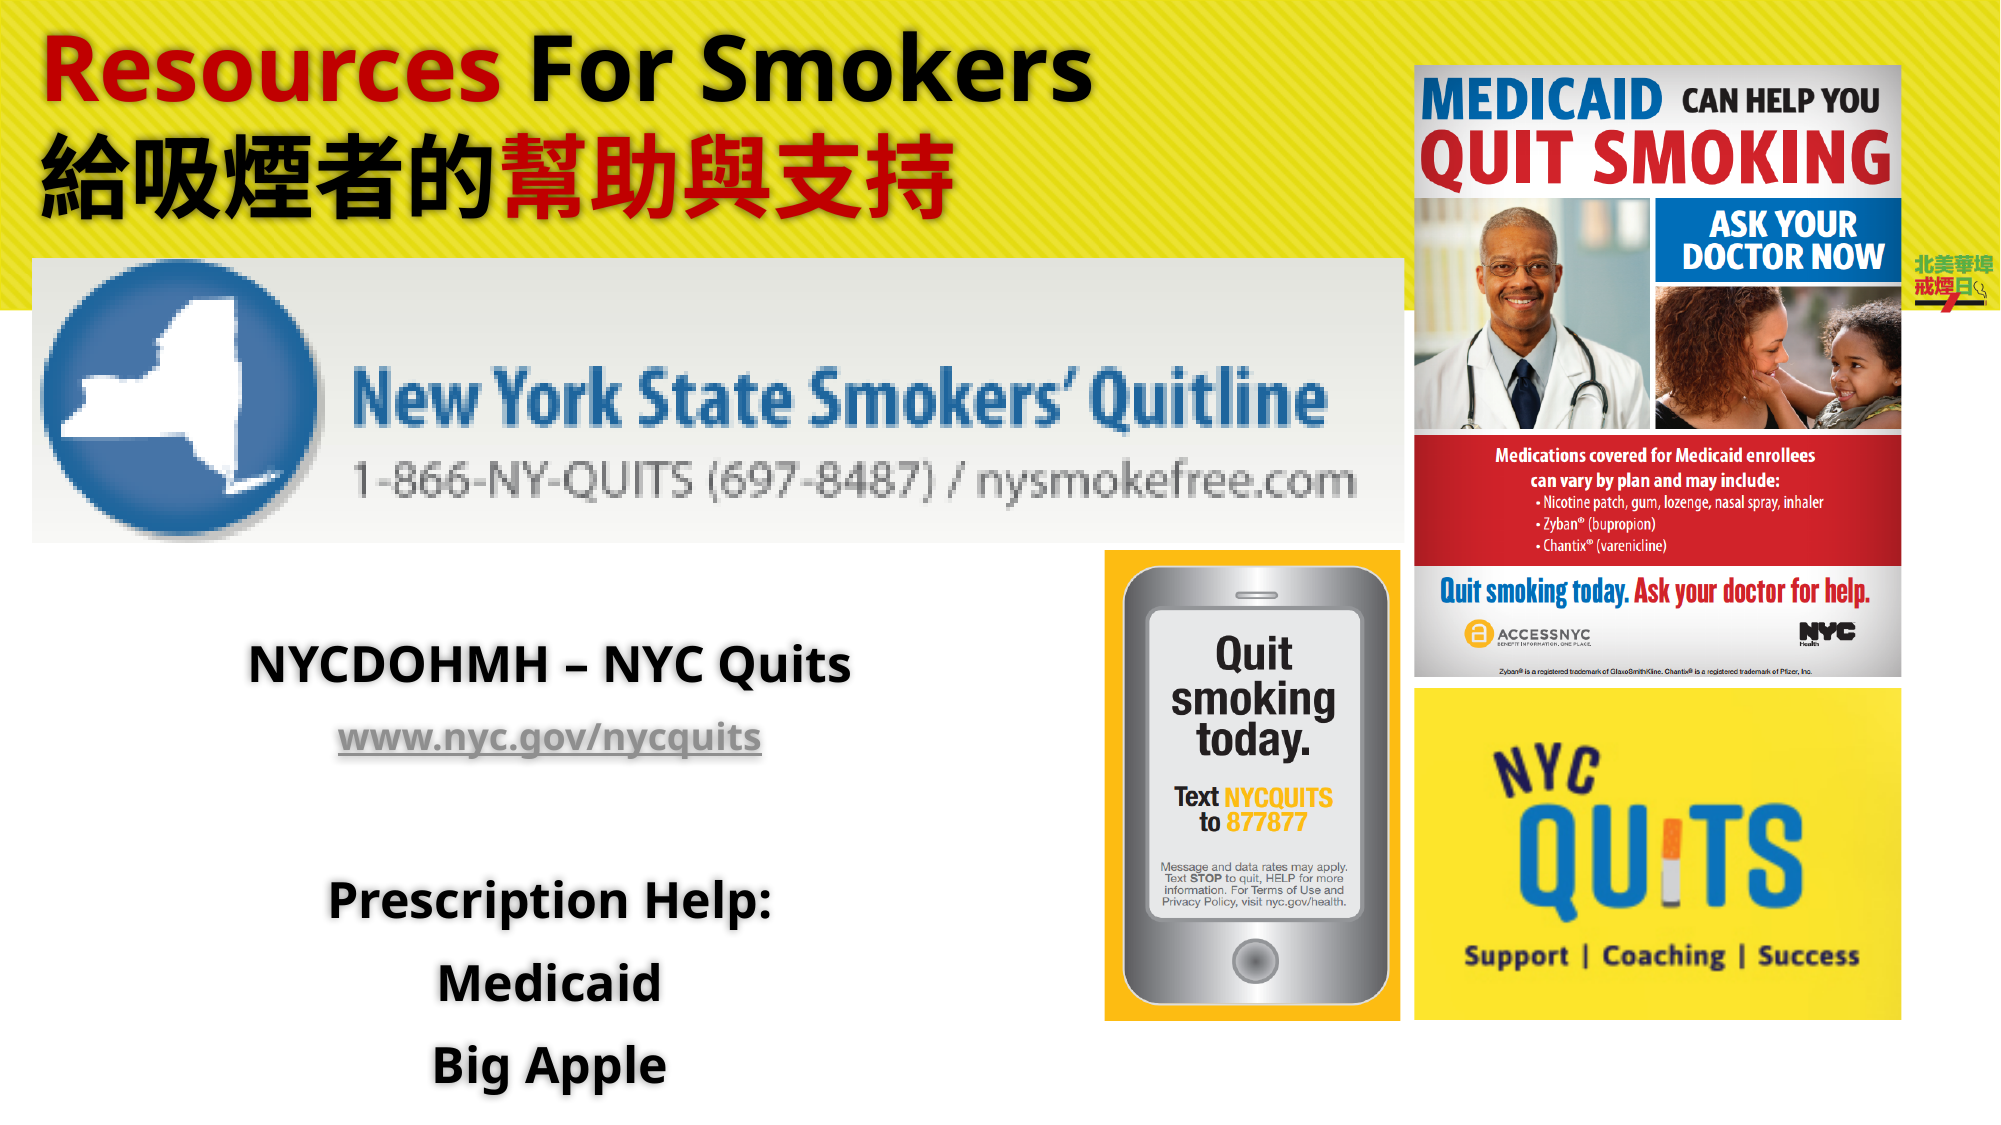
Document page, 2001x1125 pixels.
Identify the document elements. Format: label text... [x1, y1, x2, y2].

list NYCDOHMH – NYC Quits www.nyc.gov/nycquits Prescription Help: Medicaid Big Apple [24, 615, 1076, 1112]
title Resources For Smokers 給吸煙者的幫助與支持 [24, 18, 1422, 238]
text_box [1104, 65, 1902, 1021]
picture [31, 258, 1104, 543]
picture [1911, 251, 1997, 317]
